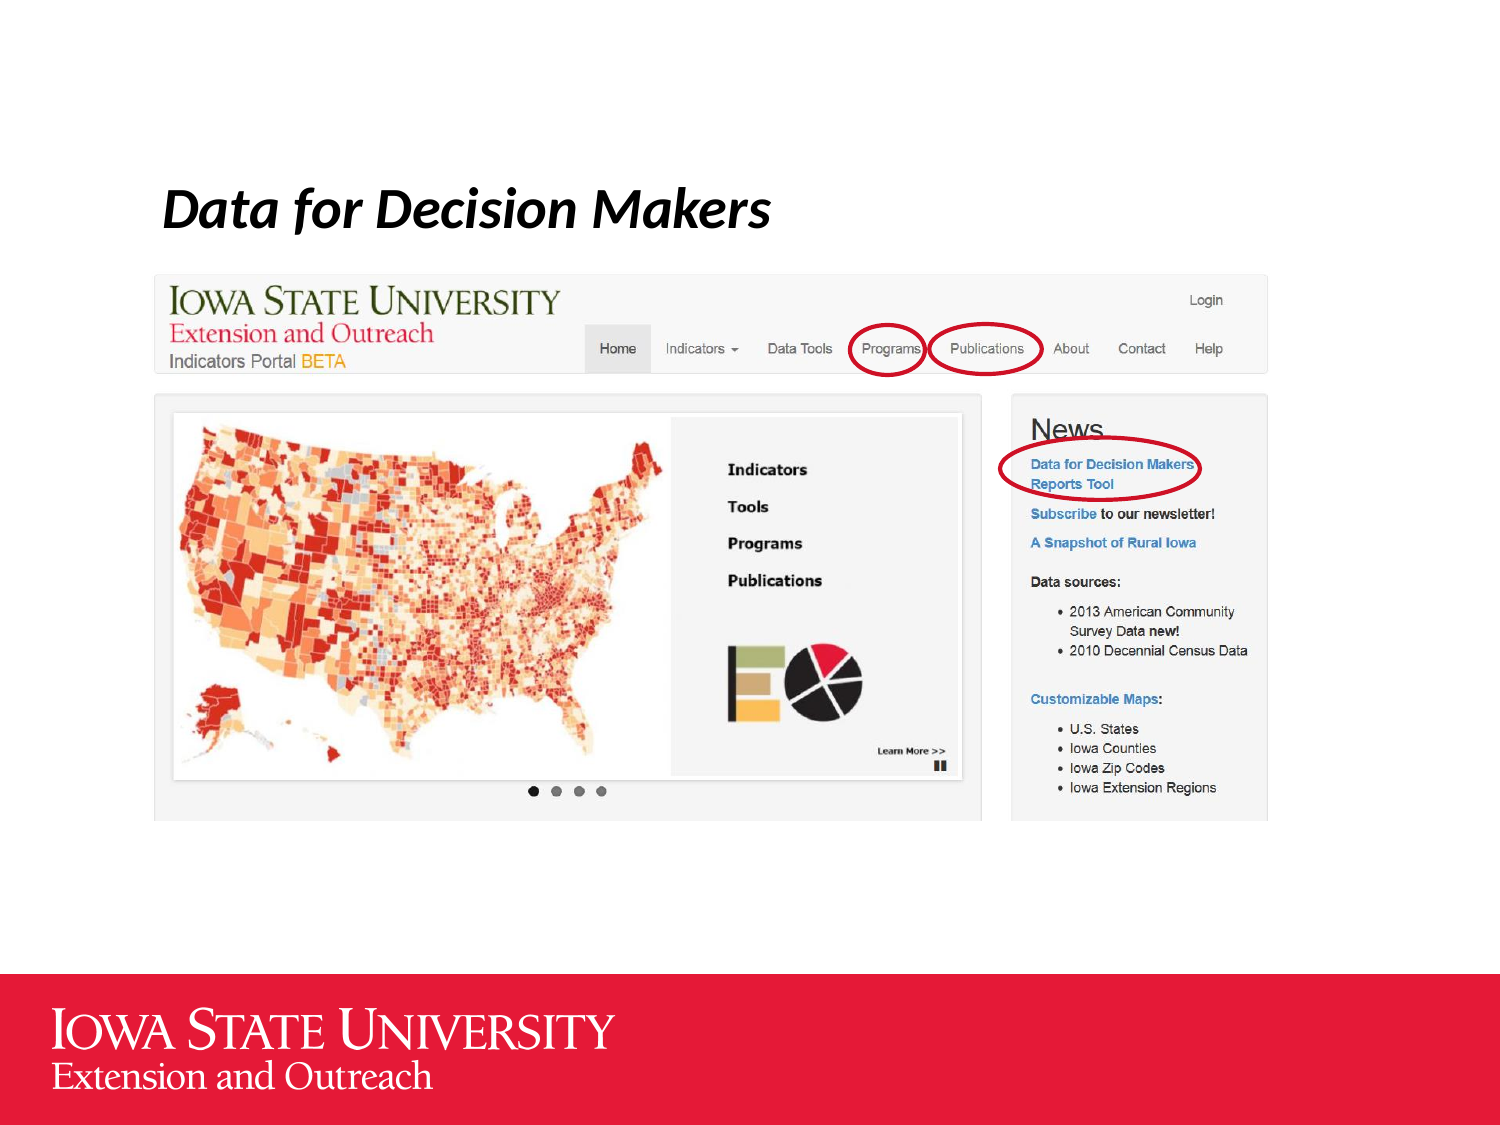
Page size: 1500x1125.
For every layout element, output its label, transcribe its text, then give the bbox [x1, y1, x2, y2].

text_box Data for Decision Makers [147, 162, 948, 248]
picture [0, 974, 1500, 1125]
picture [112, 262, 1282, 821]
